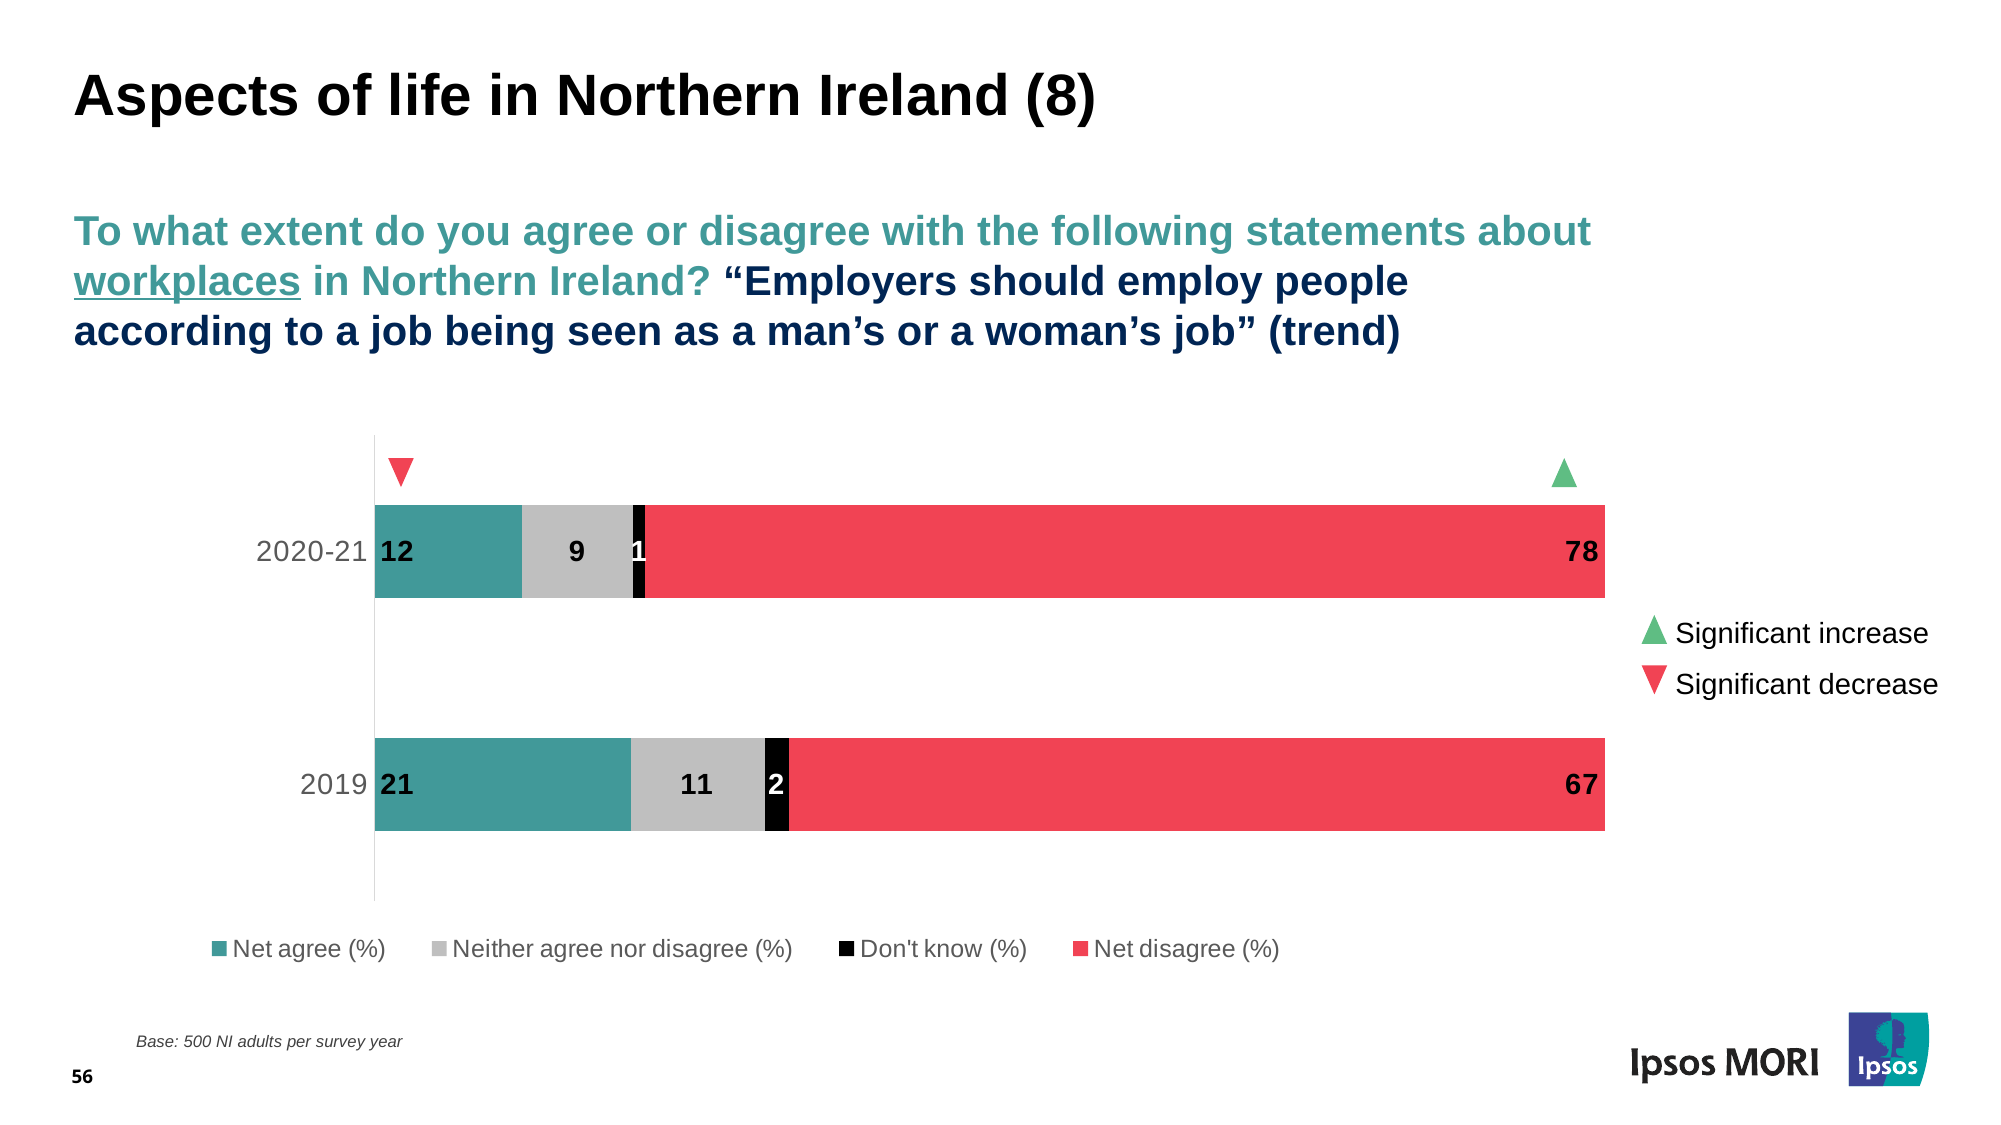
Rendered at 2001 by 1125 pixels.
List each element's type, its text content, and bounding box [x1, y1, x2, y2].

chart [55, 412, 1606, 977]
title Aspects of life in Northern Ireland (8) [73, 65, 1607, 193]
list Base: 500 NI adults per survey year [135, 1030, 1986, 1051]
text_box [1641, 603, 1959, 695]
slide_number 56 [71, 1030, 122, 1090]
list To what extent do you agree or disagree with the following statements about workplaces in Northern Ireland? “Employers should employ people according to a job being seen as a man’s or a woman’s job” (trend) [73, 203, 1607, 356]
